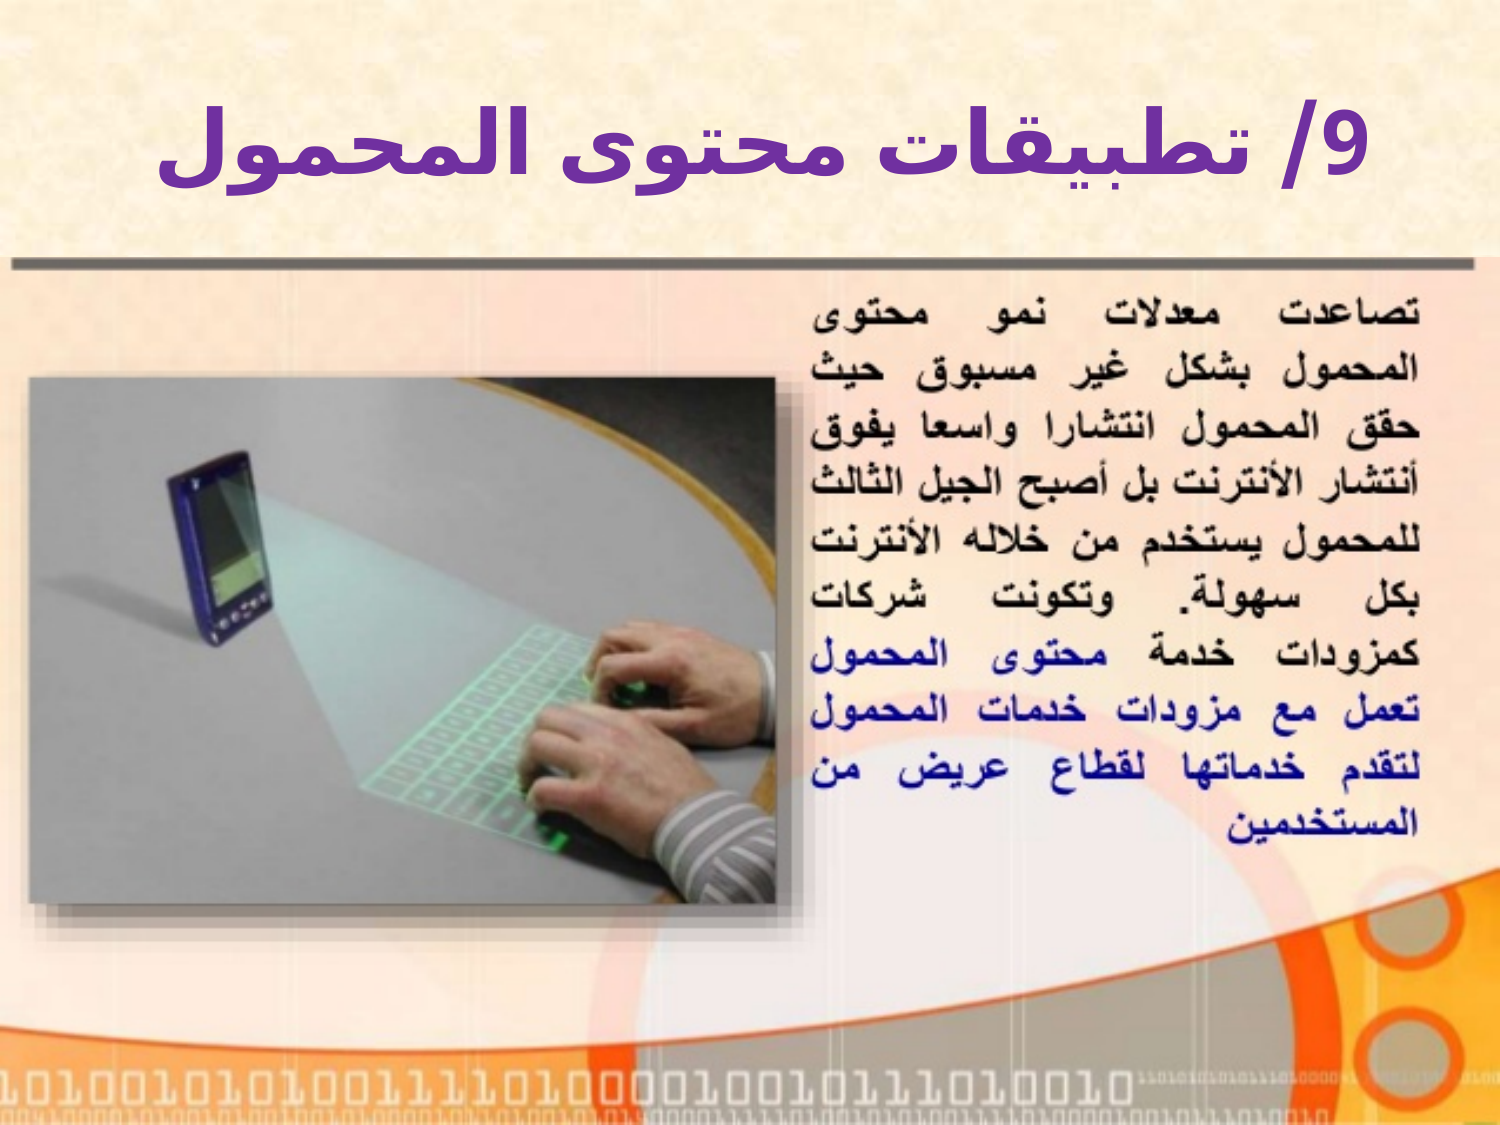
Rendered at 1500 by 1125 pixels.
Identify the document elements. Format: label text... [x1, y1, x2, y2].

title 9/ تطبيقات محتوى المحمول [75, 45, 1425, 233]
picture [0, 0, 1500, 1125]
